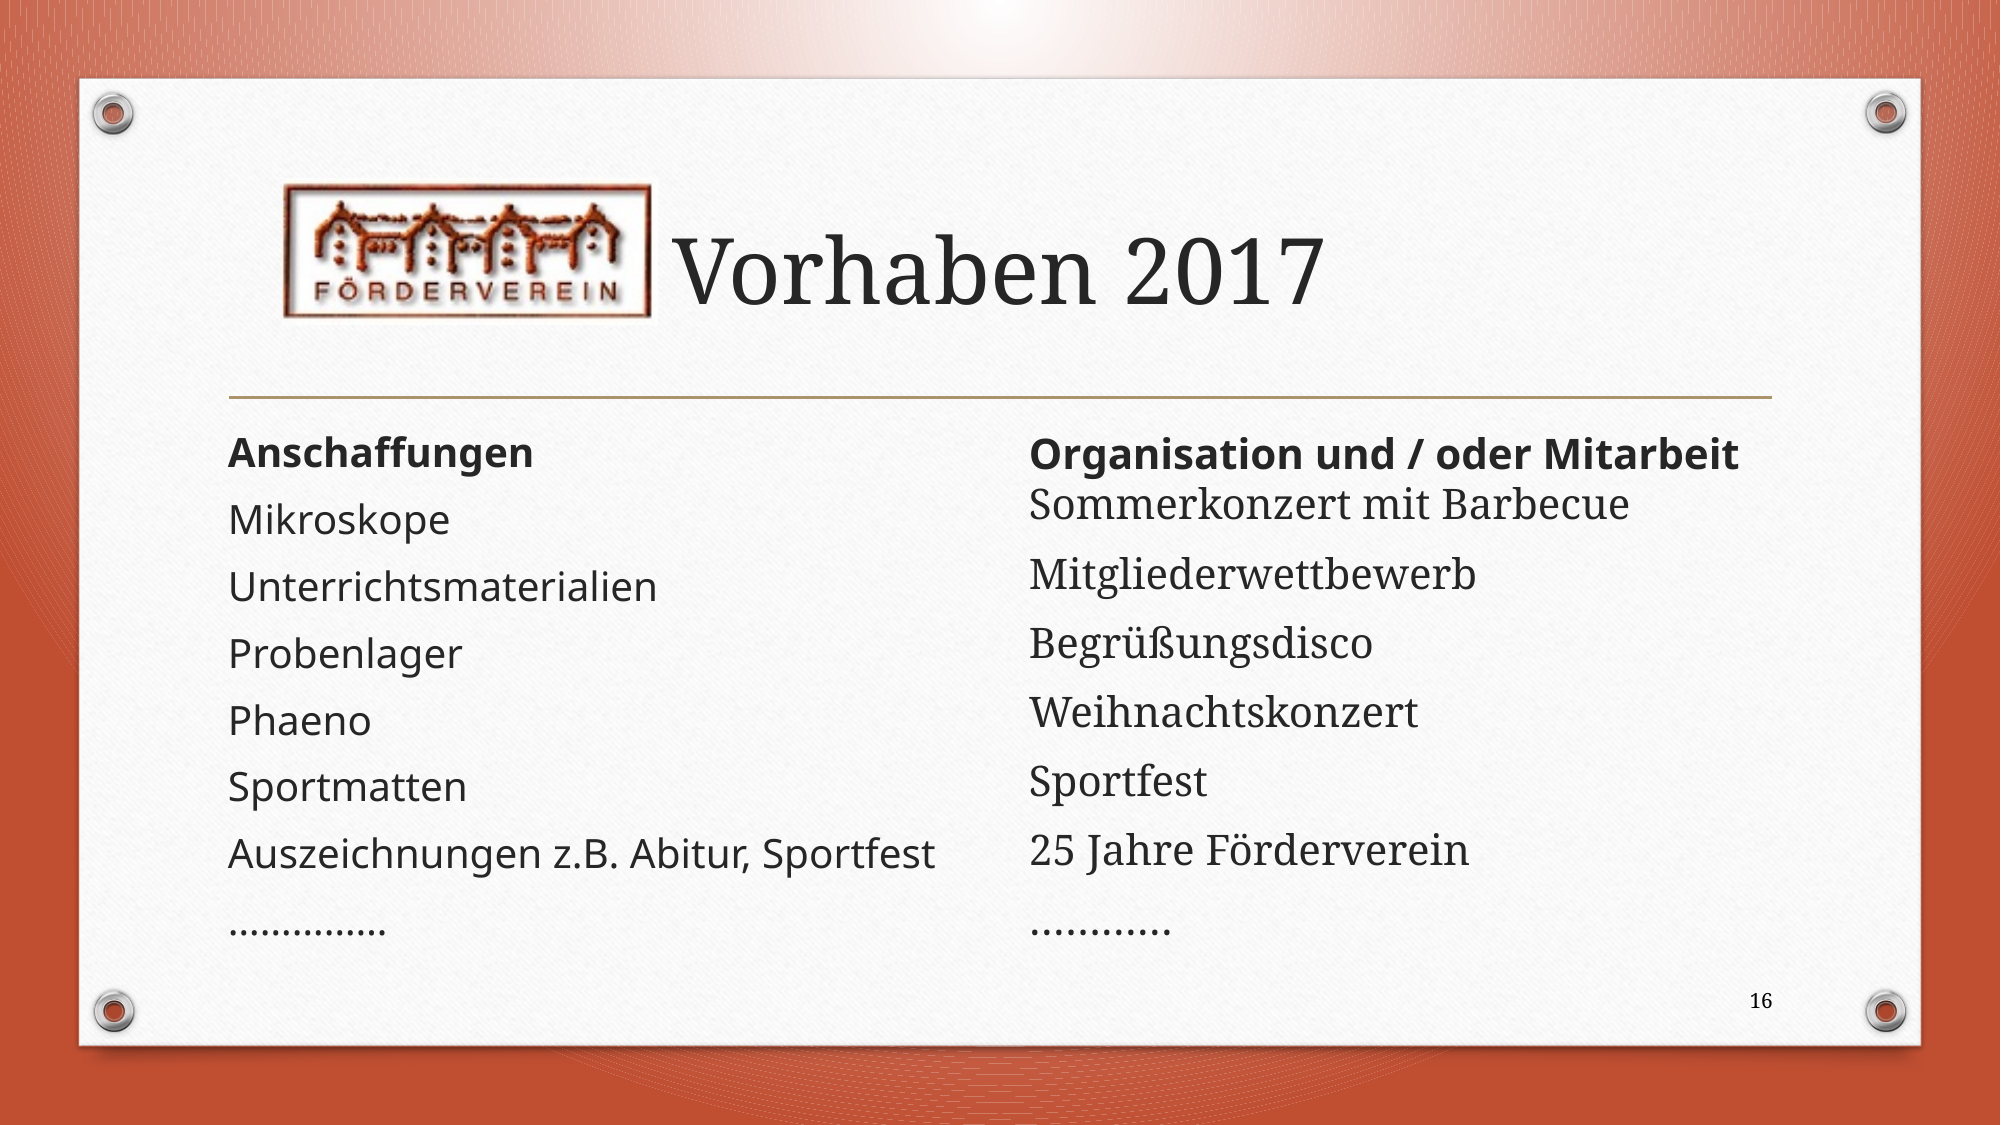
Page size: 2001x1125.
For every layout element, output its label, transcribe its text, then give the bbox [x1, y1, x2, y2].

slide_number 16 [1698, 979, 1788, 1025]
list Organisation und / oder Mitarbeit Sommerkonzert mit Barbecue Mitgliederwettbewerb Begrüßungsdisco Weihnachtskonzert Sportfest 25 Jahre Förderverein ………… [1013, 420, 1788, 963]
picture [0, 0, 2000, 1125]
title Vorhaben 2017 [212, 161, 1788, 375]
list Anschaffungen Mikroskope Unterrichtsmaterialien Probenlager Phaeno Sportmatten Auszeichnungen z.B. Abitur, Sportfest …………… [213, 420, 987, 963]
